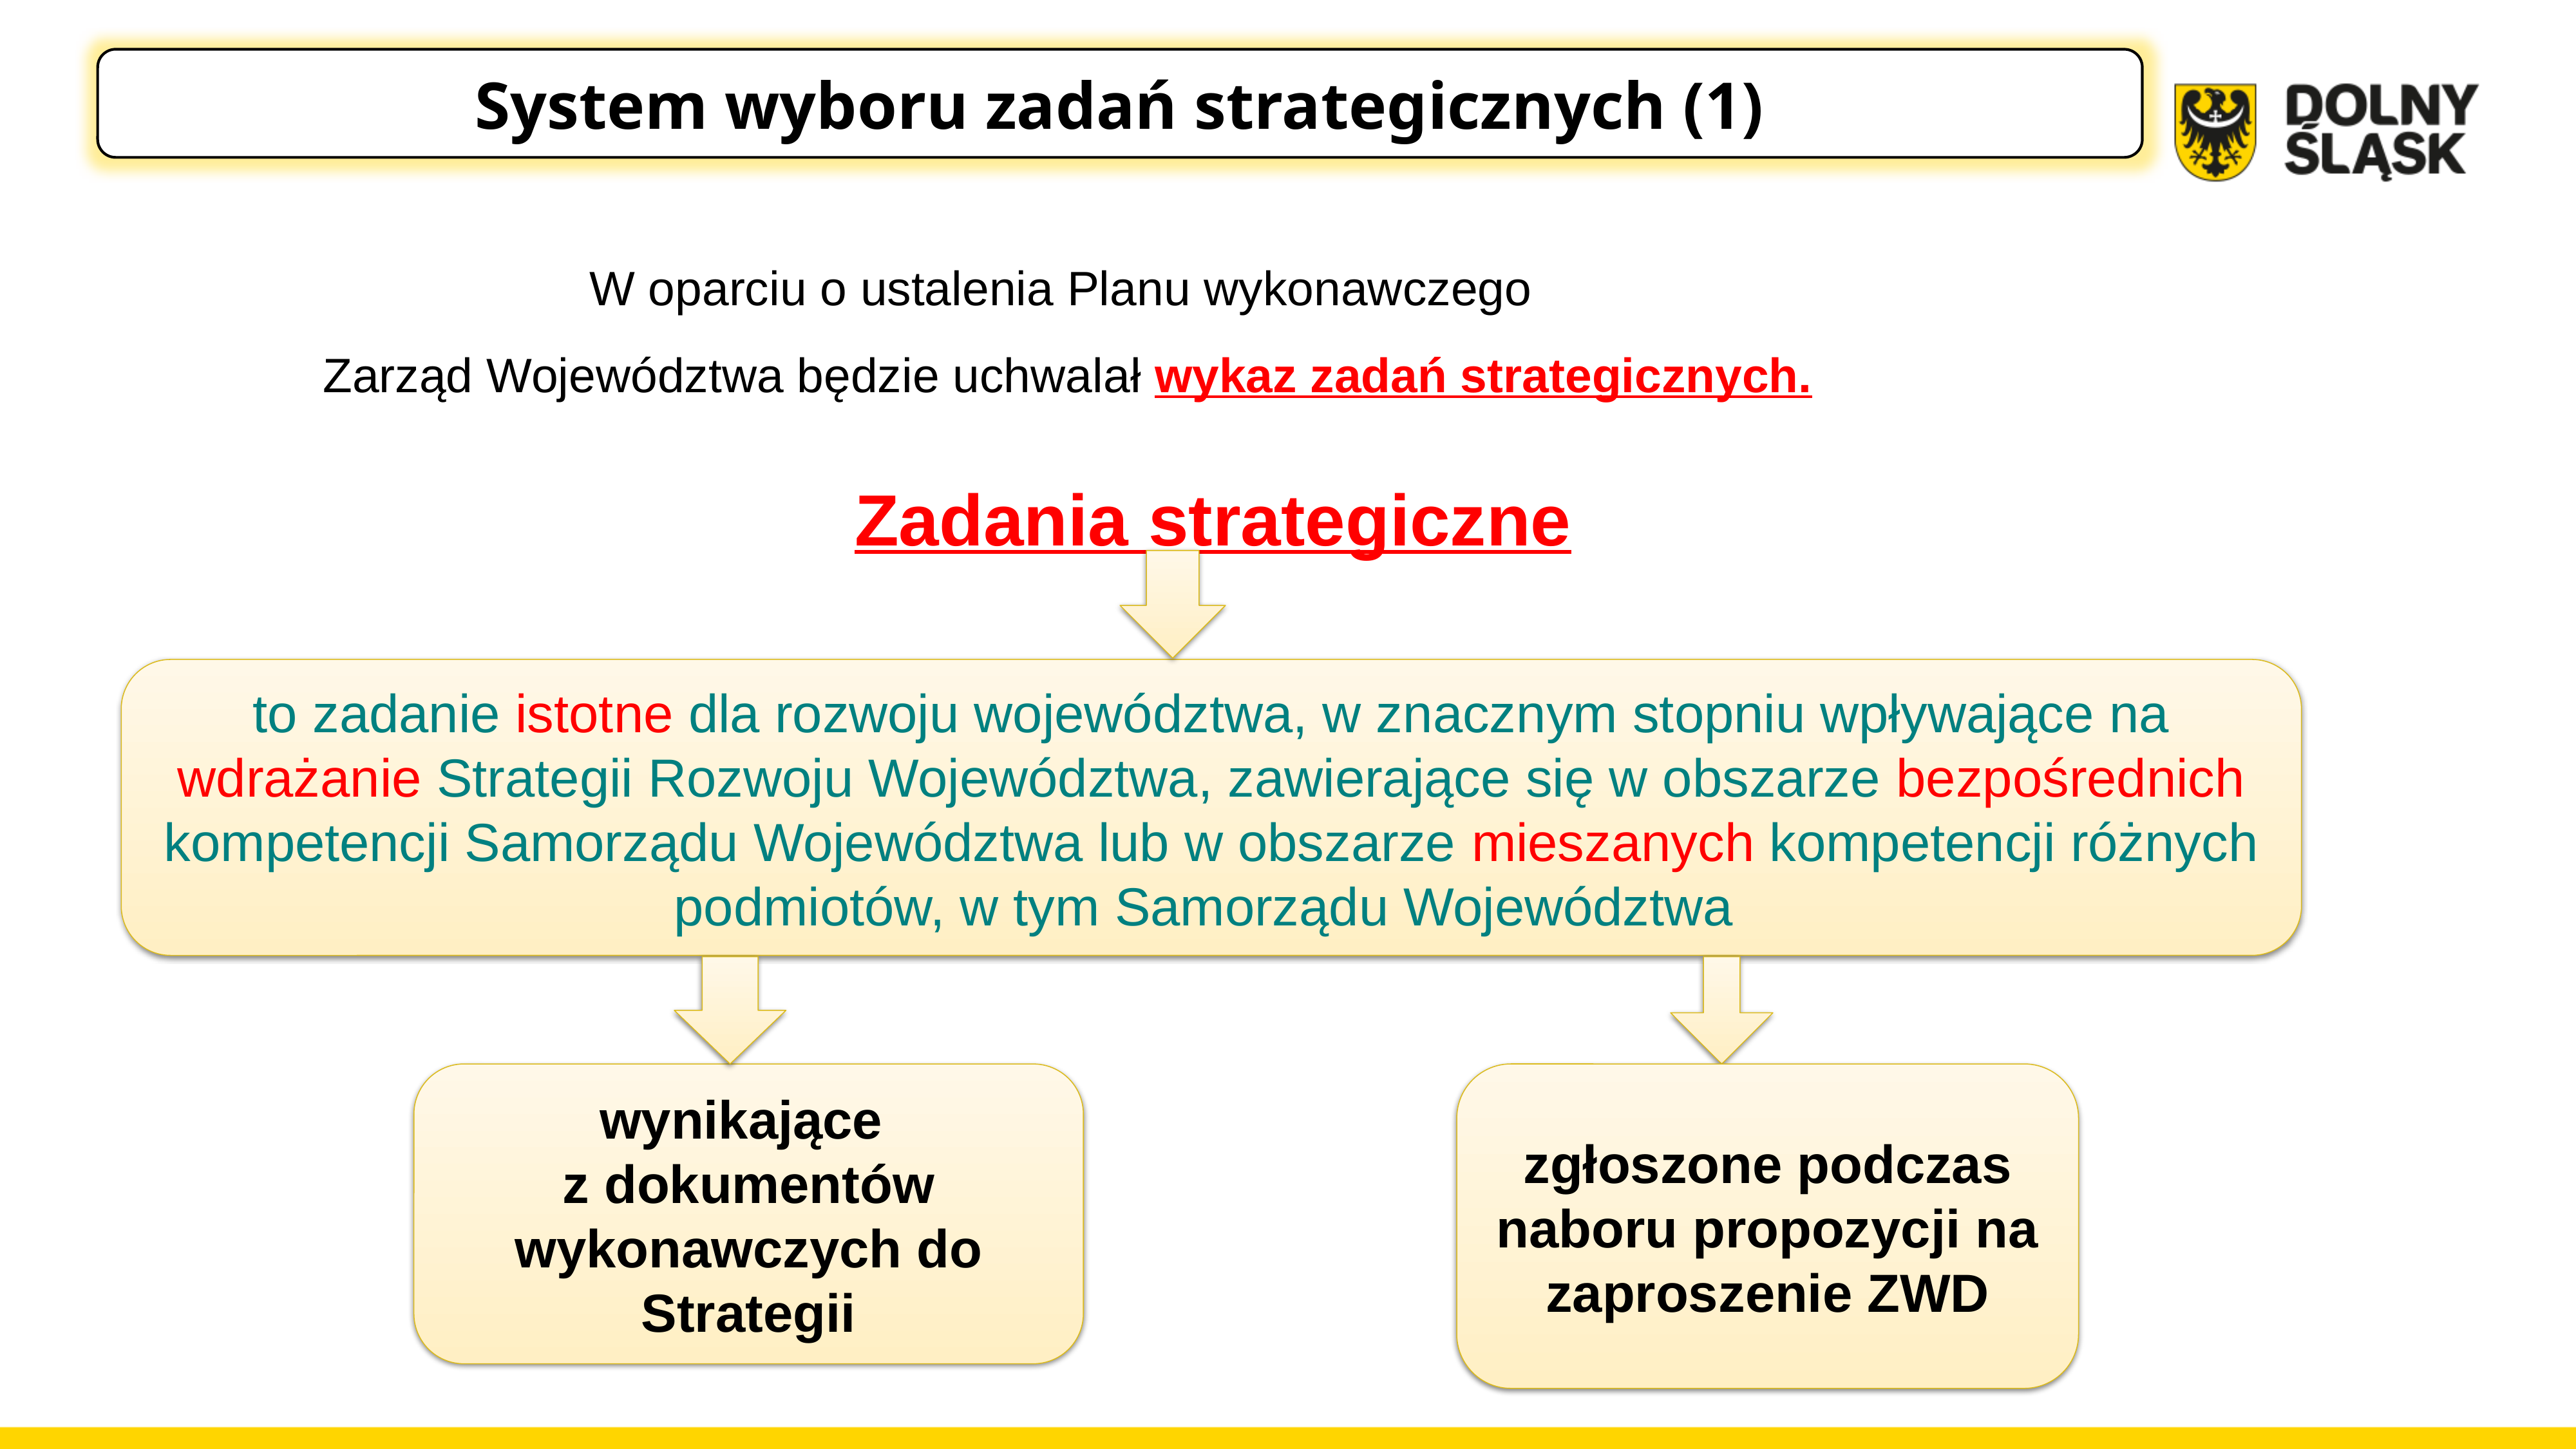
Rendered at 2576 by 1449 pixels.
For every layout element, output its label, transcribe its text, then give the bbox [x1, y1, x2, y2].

text_box [1670, 956, 1774, 1062]
picture [0, 0, 2576, 1449]
text_box to zadanie istotne dla rozwoju województwa, w znacznym stopniu wpływające na wdrażanie Strategii Rozwoju Województwa, zawierające się w obszarze bezpośrednich kompetencji Samorządu Województwa lub w obszarze mieszanych kompetencji różnych podmiotów, w tym Samorządu Województwa [120, 659, 2302, 956]
text_box [674, 956, 787, 1065]
text_box [1119, 549, 1226, 659]
text_box zgłoszone podczas naboru propozycji na zaproszenie ZWD [1456, 1063, 2079, 1389]
text_box Zadania strategiczne [821, 425, 1605, 565]
text_box wynikające z dokumentów wykonawczych do Strategii [413, 1063, 1084, 1365]
text_box W oparciu o ustalenia Planu wykonawczego Zarząd Województwa będzie uchwalał wykaz zadań strategicznych. [57, 223, 2079, 407]
text_box System wyboru zadań strategicznych (1) [96, 48, 2144, 159]
